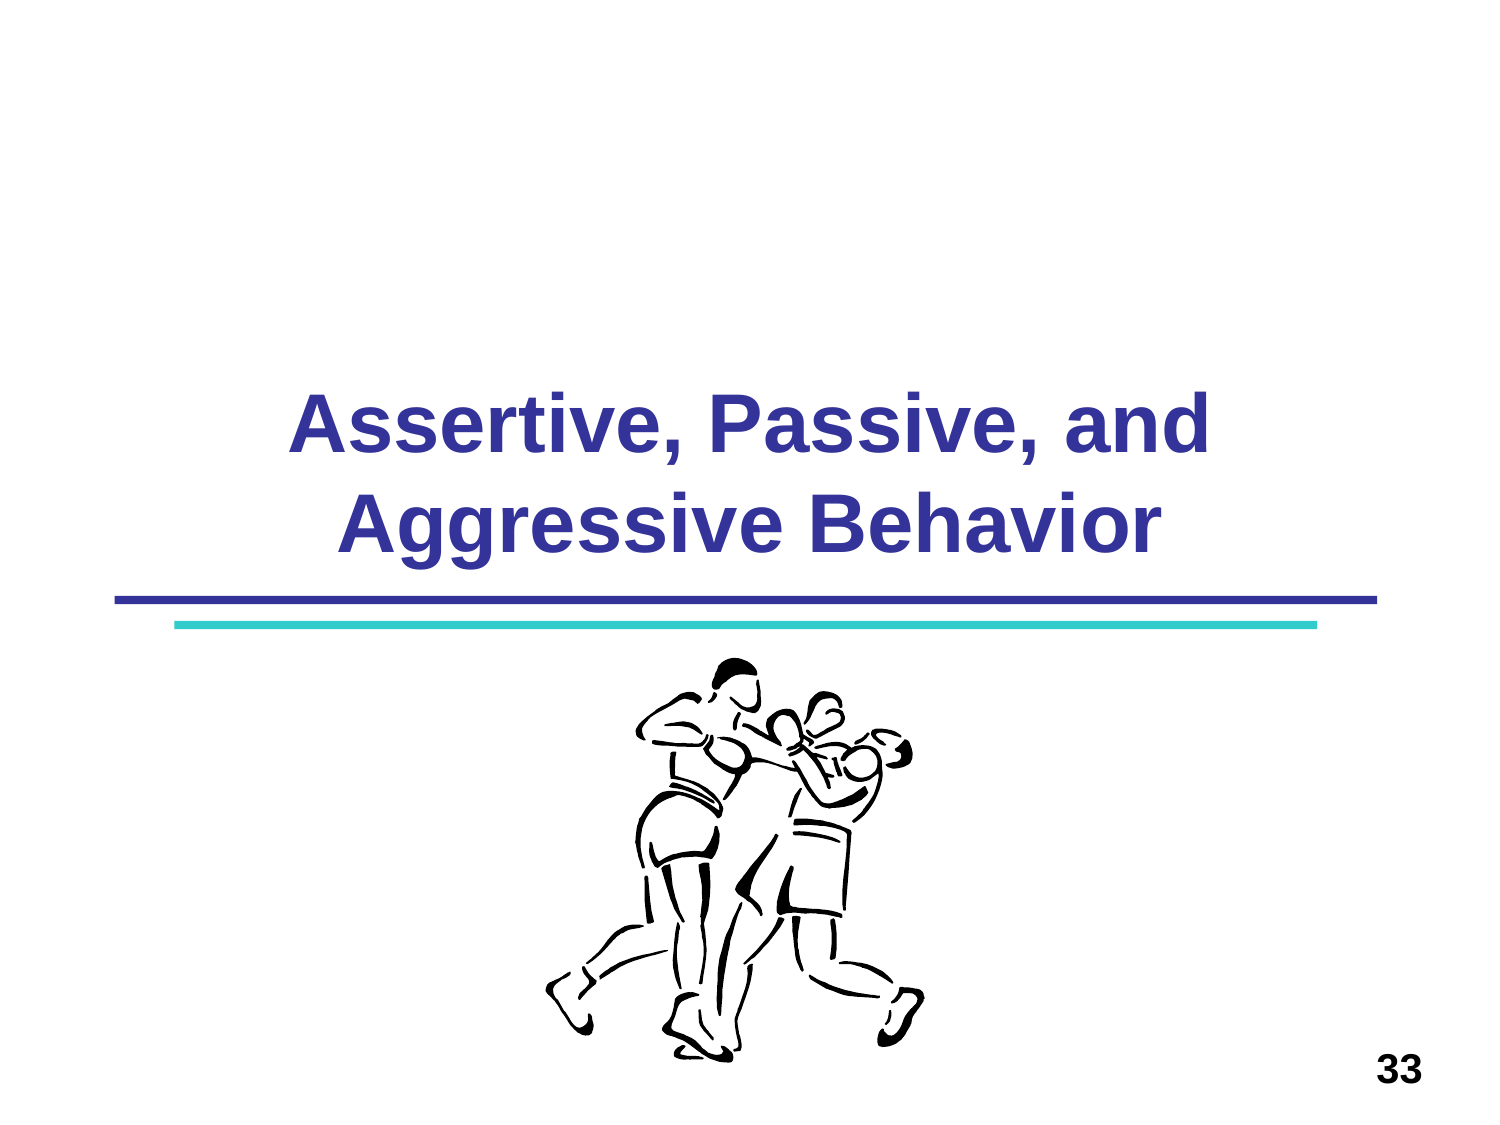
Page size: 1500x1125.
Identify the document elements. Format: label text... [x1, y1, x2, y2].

title Assertive, Passive, and Aggressive Behavior [112, 334, 1388, 577]
picture [545, 656, 926, 1063]
text_box 33 [725, 1034, 1438, 1113]
